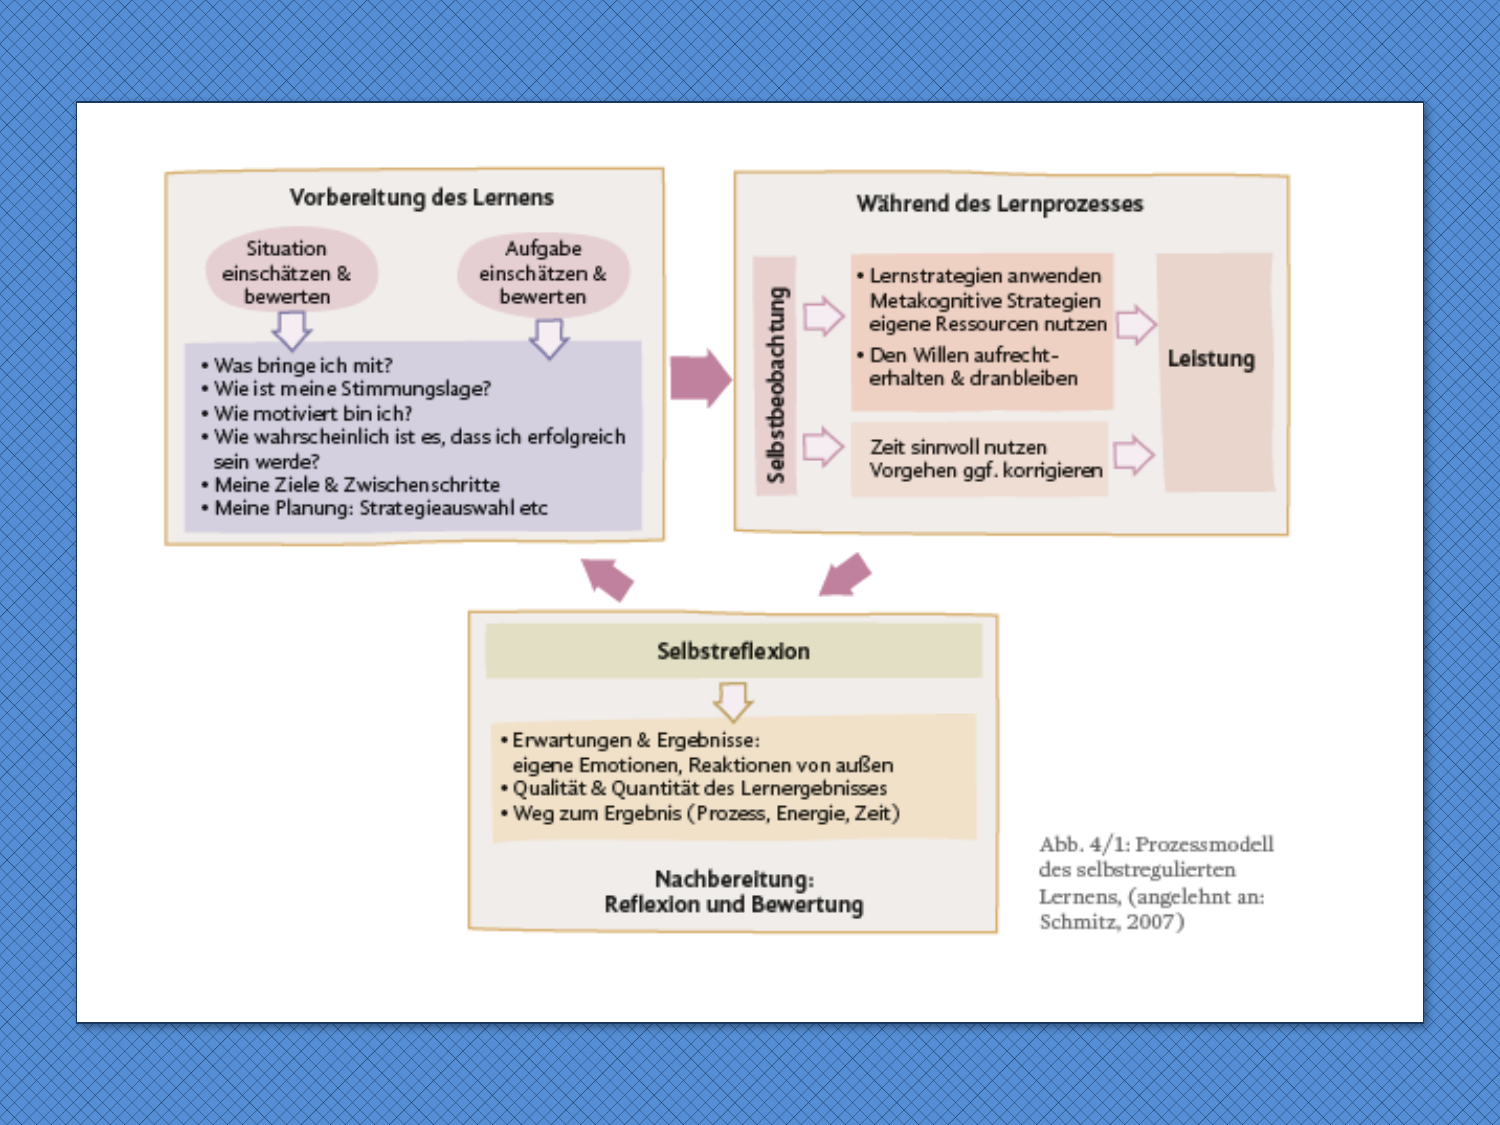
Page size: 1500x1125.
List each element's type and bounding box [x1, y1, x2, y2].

picture [82, 141, 1418, 1000]
text_box [76, 101, 1424, 1024]
